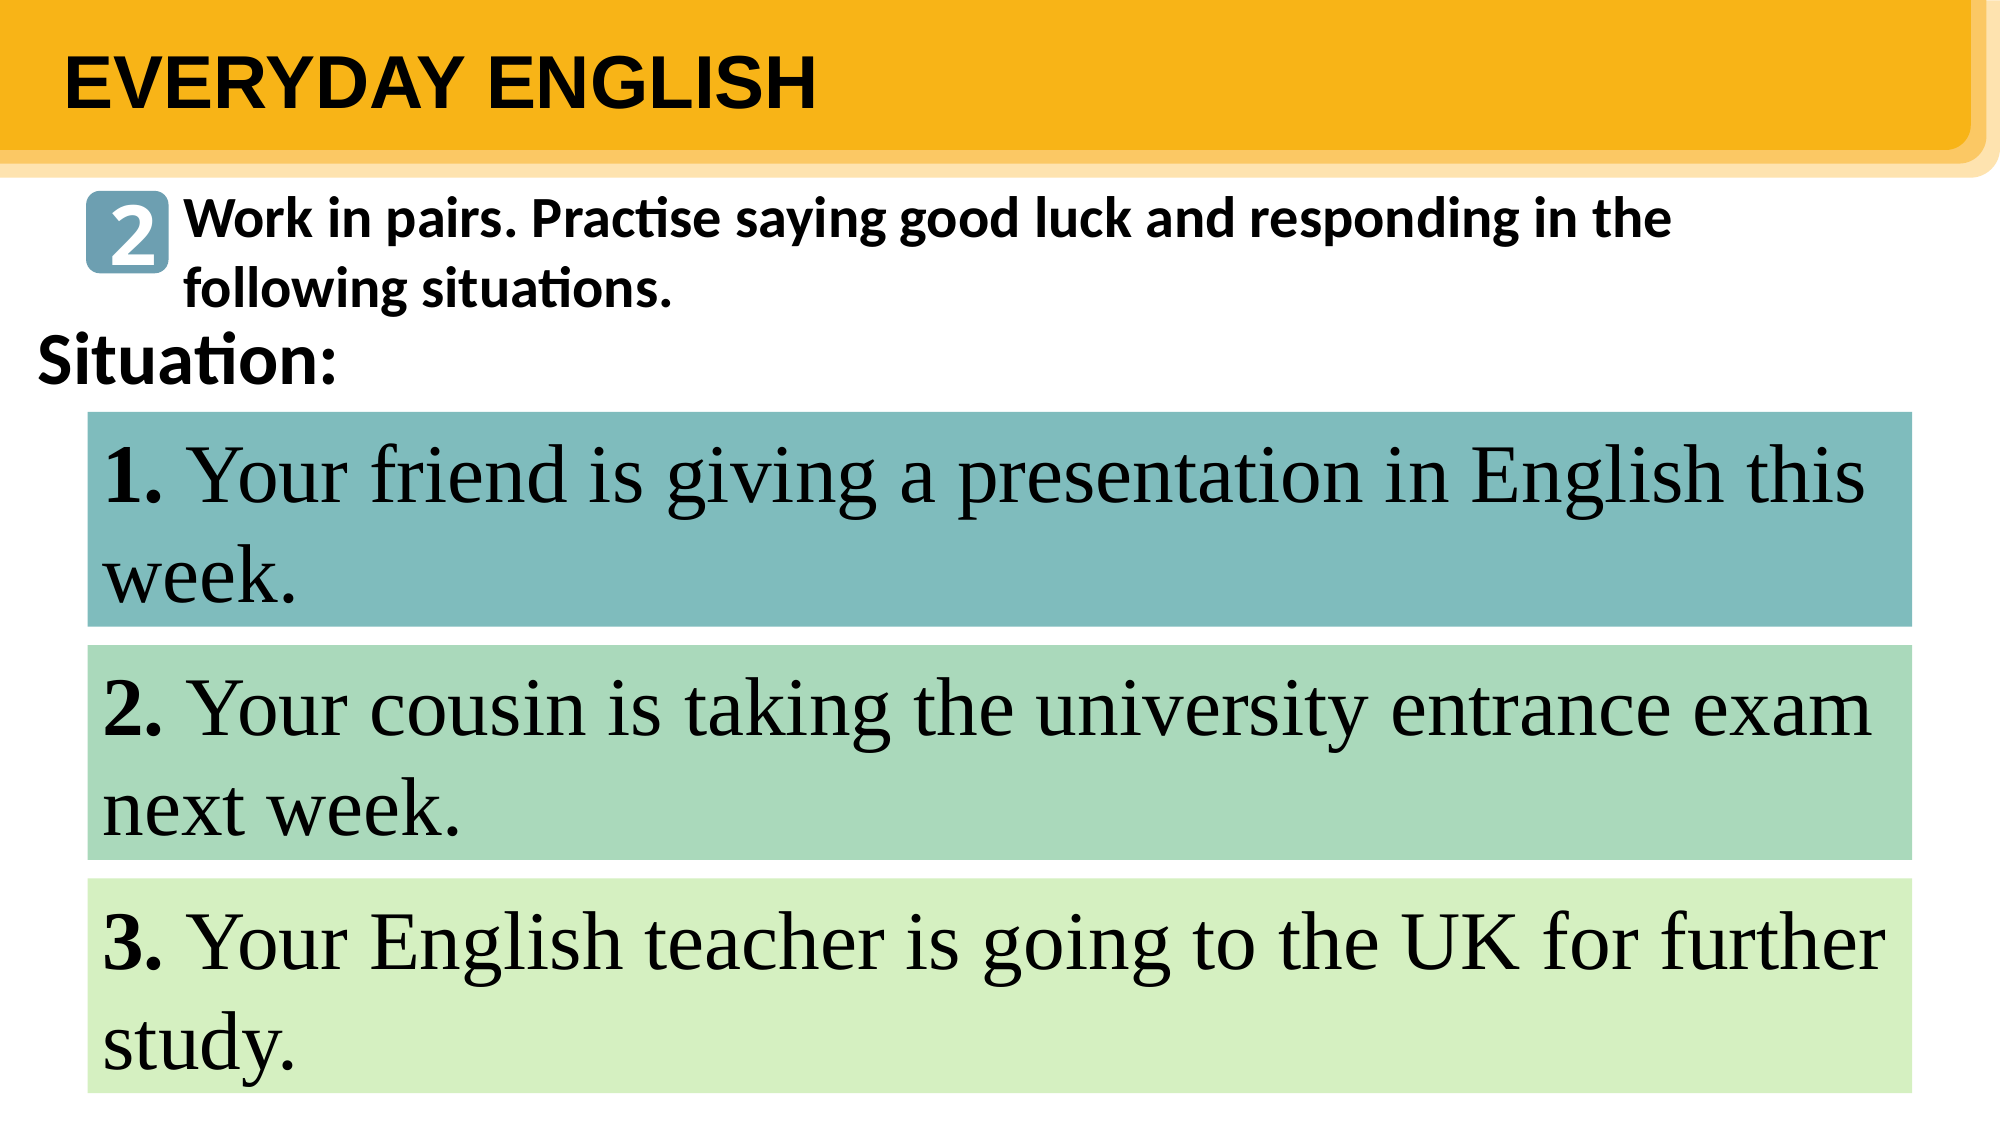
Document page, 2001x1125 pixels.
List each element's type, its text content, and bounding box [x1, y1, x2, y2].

text_box 3. Your English teacher is going to the UK for further study. [87, 878, 1913, 1094]
text_box 1. Your friend is giving a presentation in English this week. [87, 411, 1913, 627]
text_box [160, 190, 170, 274]
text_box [0, 0, 2000, 178]
text_box 2 [94, 178, 160, 290]
text_box Situation: [23, 302, 439, 394]
text_box Work in pairs. Practise saying good luck and responding in the following situations. [168, 178, 1955, 327]
text_box [85, 191, 94, 274]
text_box 2. Your cousin is taking the university entrance exam next week. [87, 645, 1913, 860]
